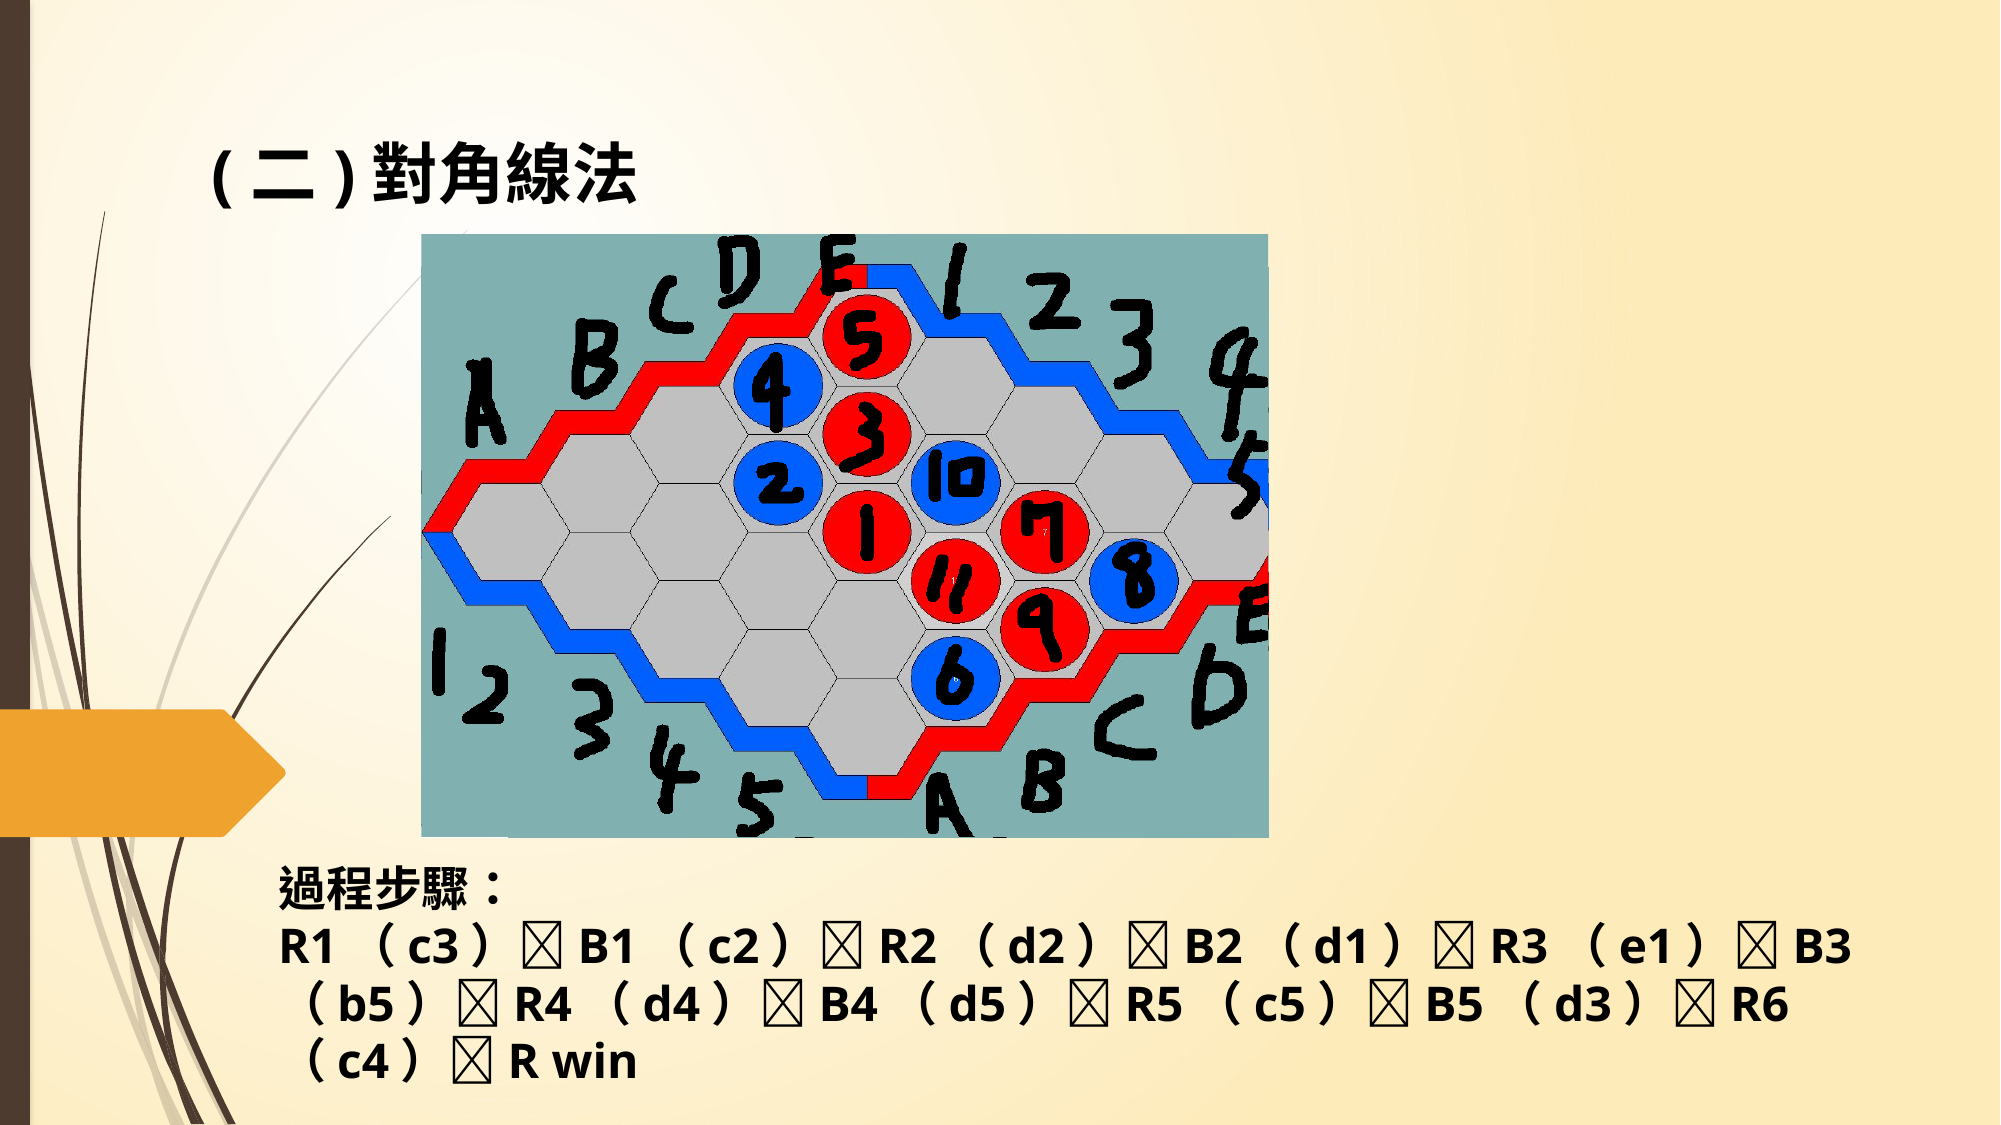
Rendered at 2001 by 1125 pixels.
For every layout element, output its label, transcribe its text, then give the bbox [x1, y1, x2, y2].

picture [421, 234, 1269, 838]
title (二)對角線法 [196, 87, 1660, 220]
subtitle 過程步驟： R1（c3）B1（c2）R2（d2）B2（d1）R3（e1）B3（b5）R4（d4）B4（d5）R5（c5）B5（d3）R6（c4）R win [263, 219, 1888, 1100]
